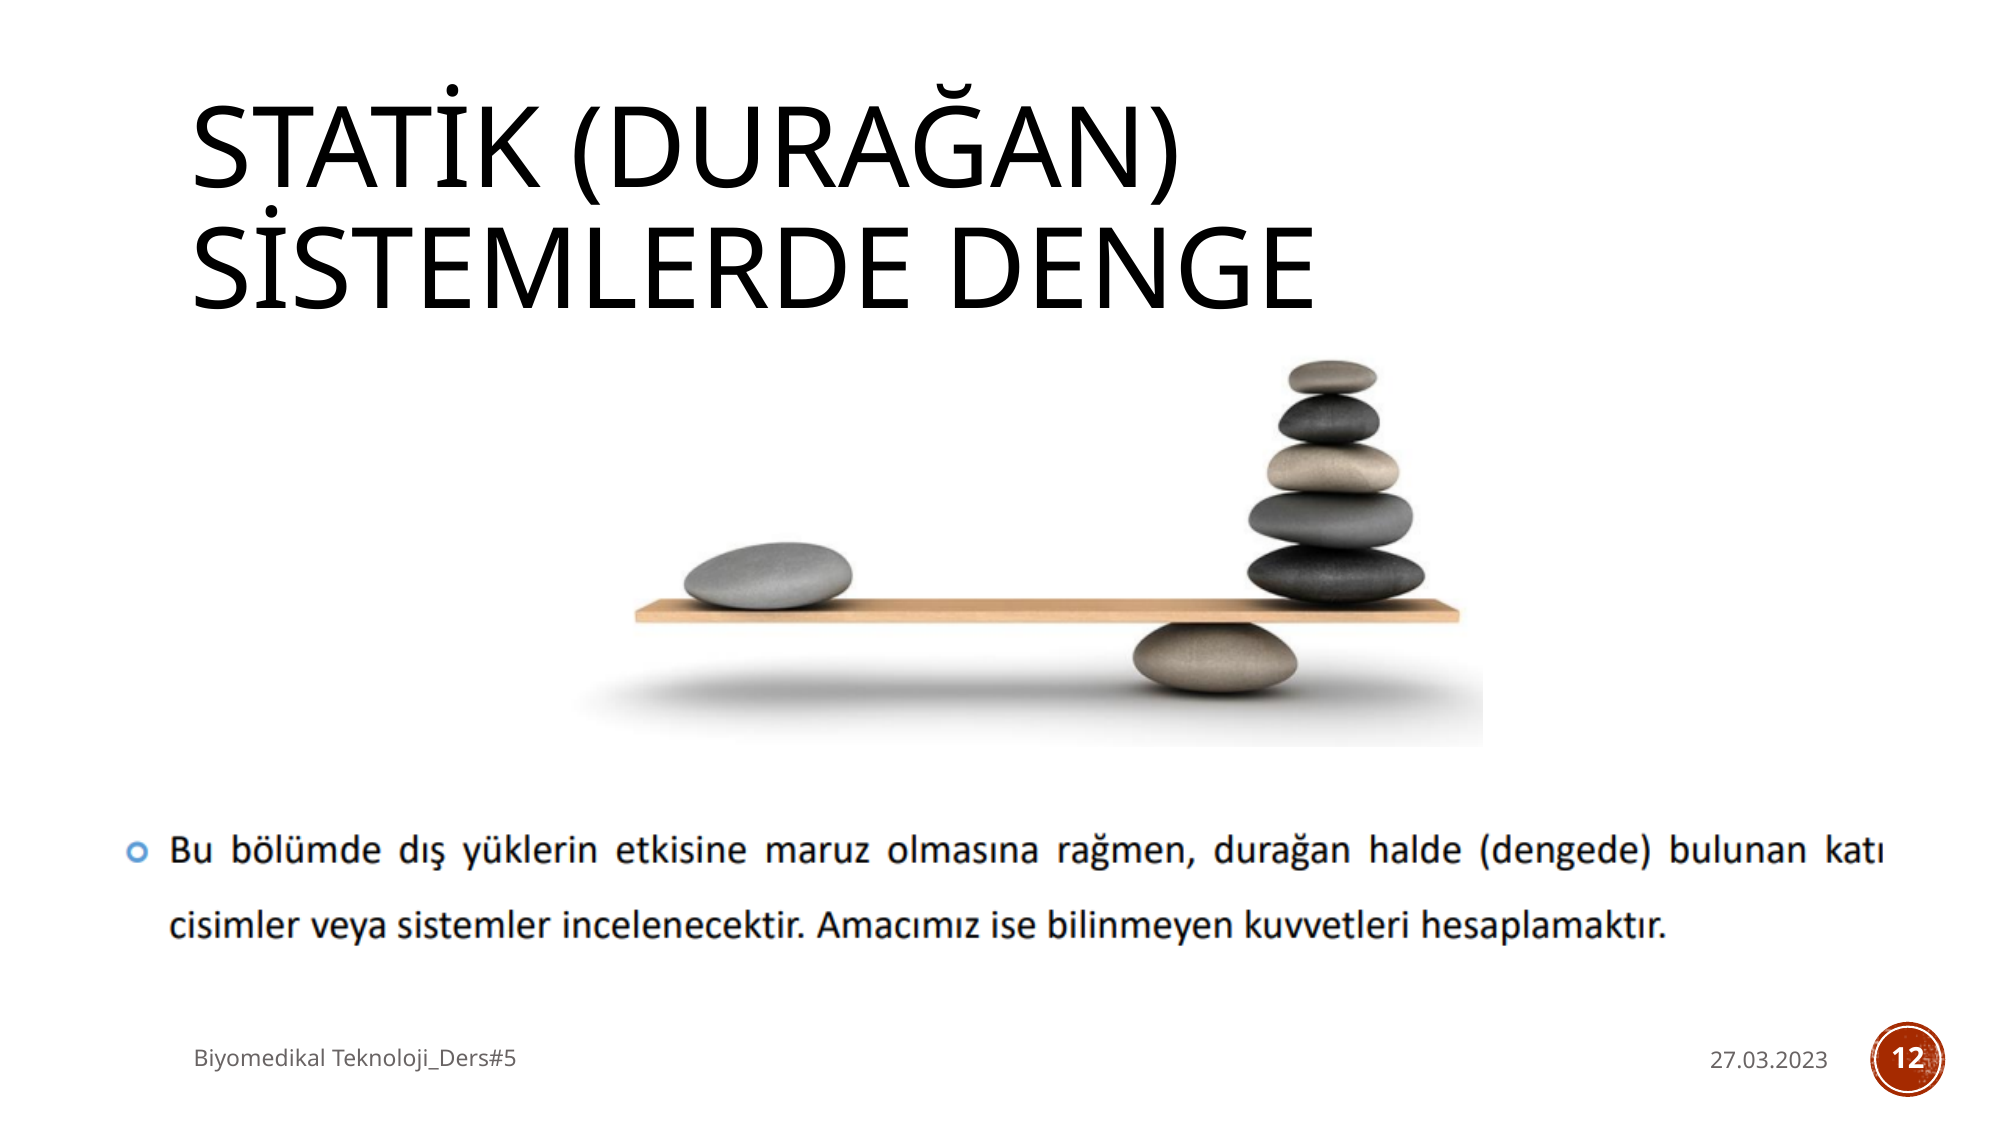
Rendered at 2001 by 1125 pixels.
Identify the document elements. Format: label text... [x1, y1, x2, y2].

title Statik (Durağan) sistemlerde denge [175, 79, 1826, 344]
footer Biyomedikal Teknoloji_Ders#5 [178, 1028, 1217, 1089]
slide_number 12 [1855, 1028, 1961, 1089]
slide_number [1306, 1028, 1844, 1089]
picture [82, 809, 1919, 1018]
picture [549, 336, 1483, 747]
